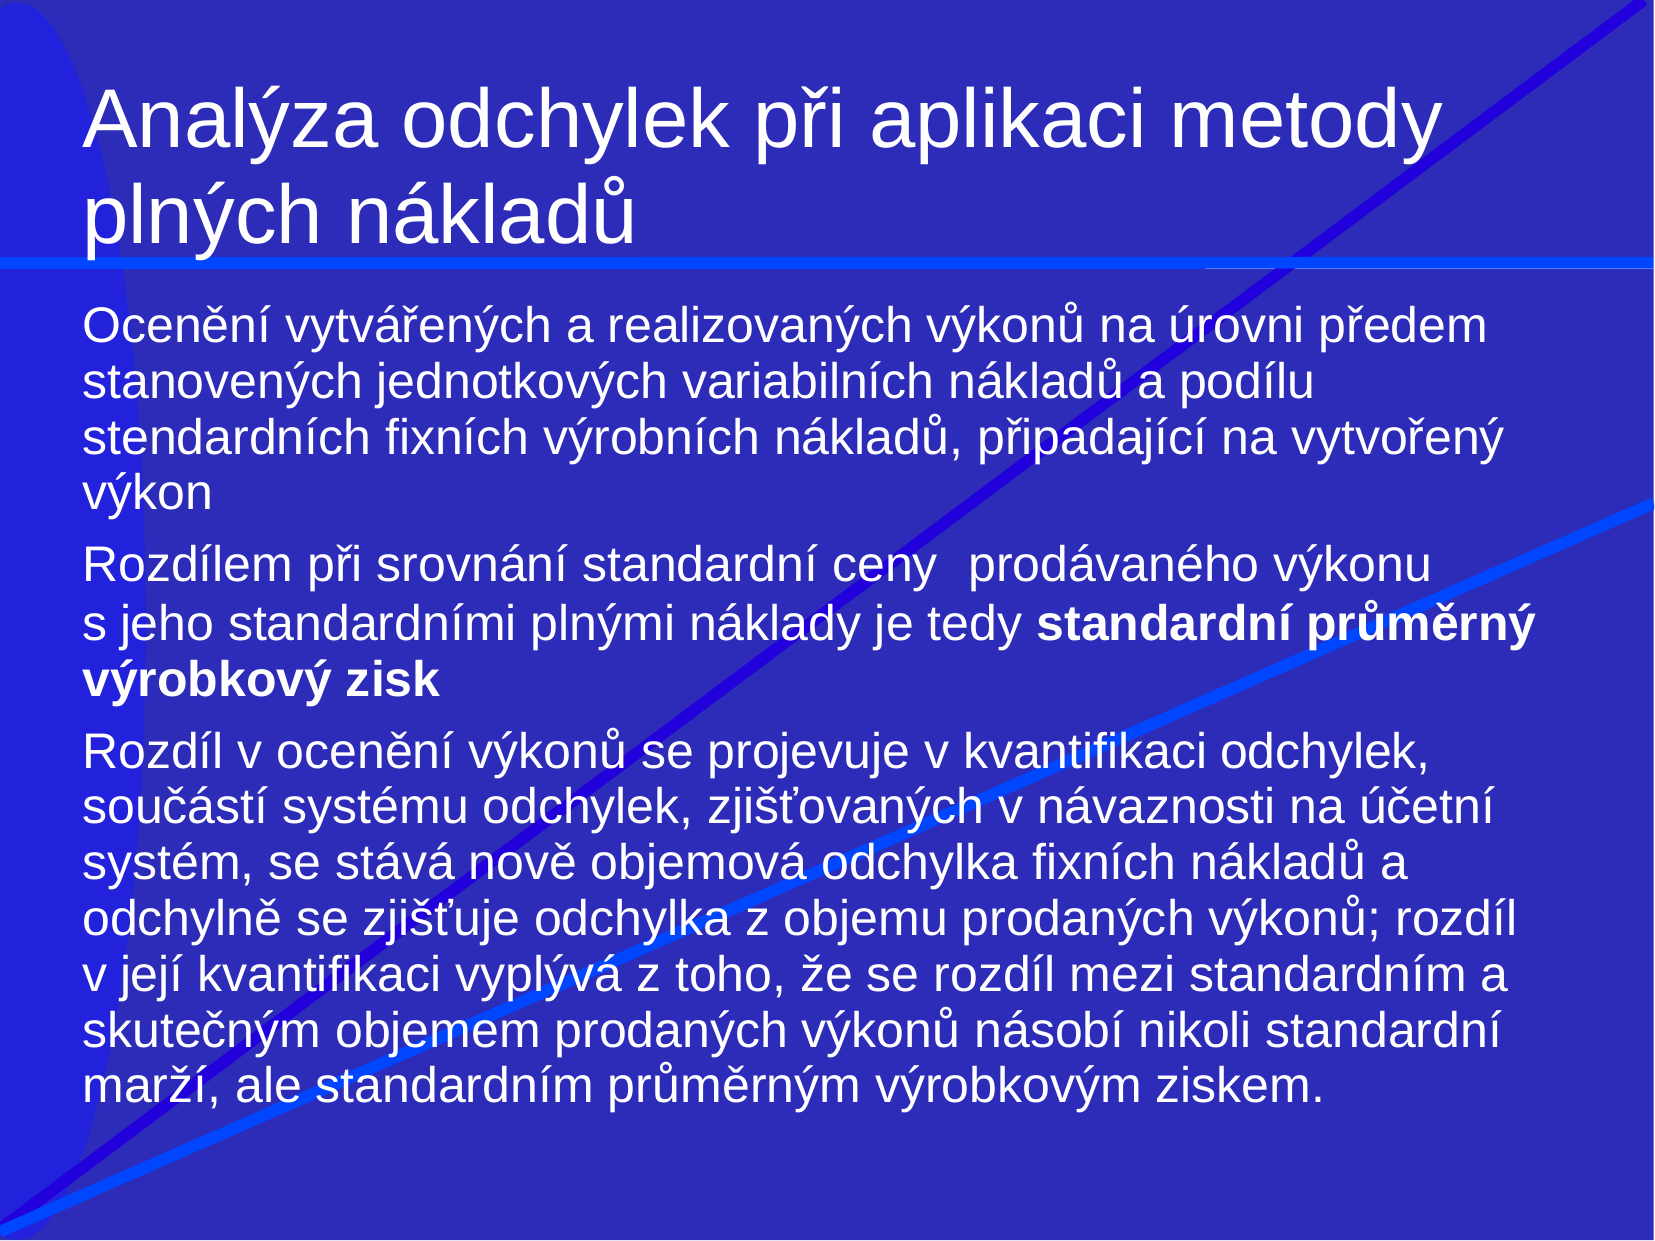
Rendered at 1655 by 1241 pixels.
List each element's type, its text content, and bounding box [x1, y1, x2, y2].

text_box Ocenění vytvářených a realizovaných výkonů na úrovni předem stanovených jednotkových variabilních nákladů a podílu stendardních fixních výrobních nákladů, připadající na vytvořený výkon Rozdílem při srovnání standardní ceny prodávaného výkonu s jeho standardními plnými náklady je tedy standardní průměrný výrobkový zisk Rozdíl v ocenění výkonů se projevuje v kvantifikaci odchylek, součástí systému odchylek, zjišťovaných v návaznosti na účetní systém, se stává nově objemová odchylka fixních nákladů a odchylně se zjišťuje odchylka z objemu prodaných výkonů; rozdíl v její kvantifikaci vyplývá z toho, že se rozdíl mezi standardním a skutečným objemem prodaných výkonů násobí nikoli standardní marží, ale standardním průměrným výrobkovým ziskem. [80, 296, 1542, 1114]
title Analýza odchylek při aplikaci metody plných nákladů [80, 67, 1574, 275]
